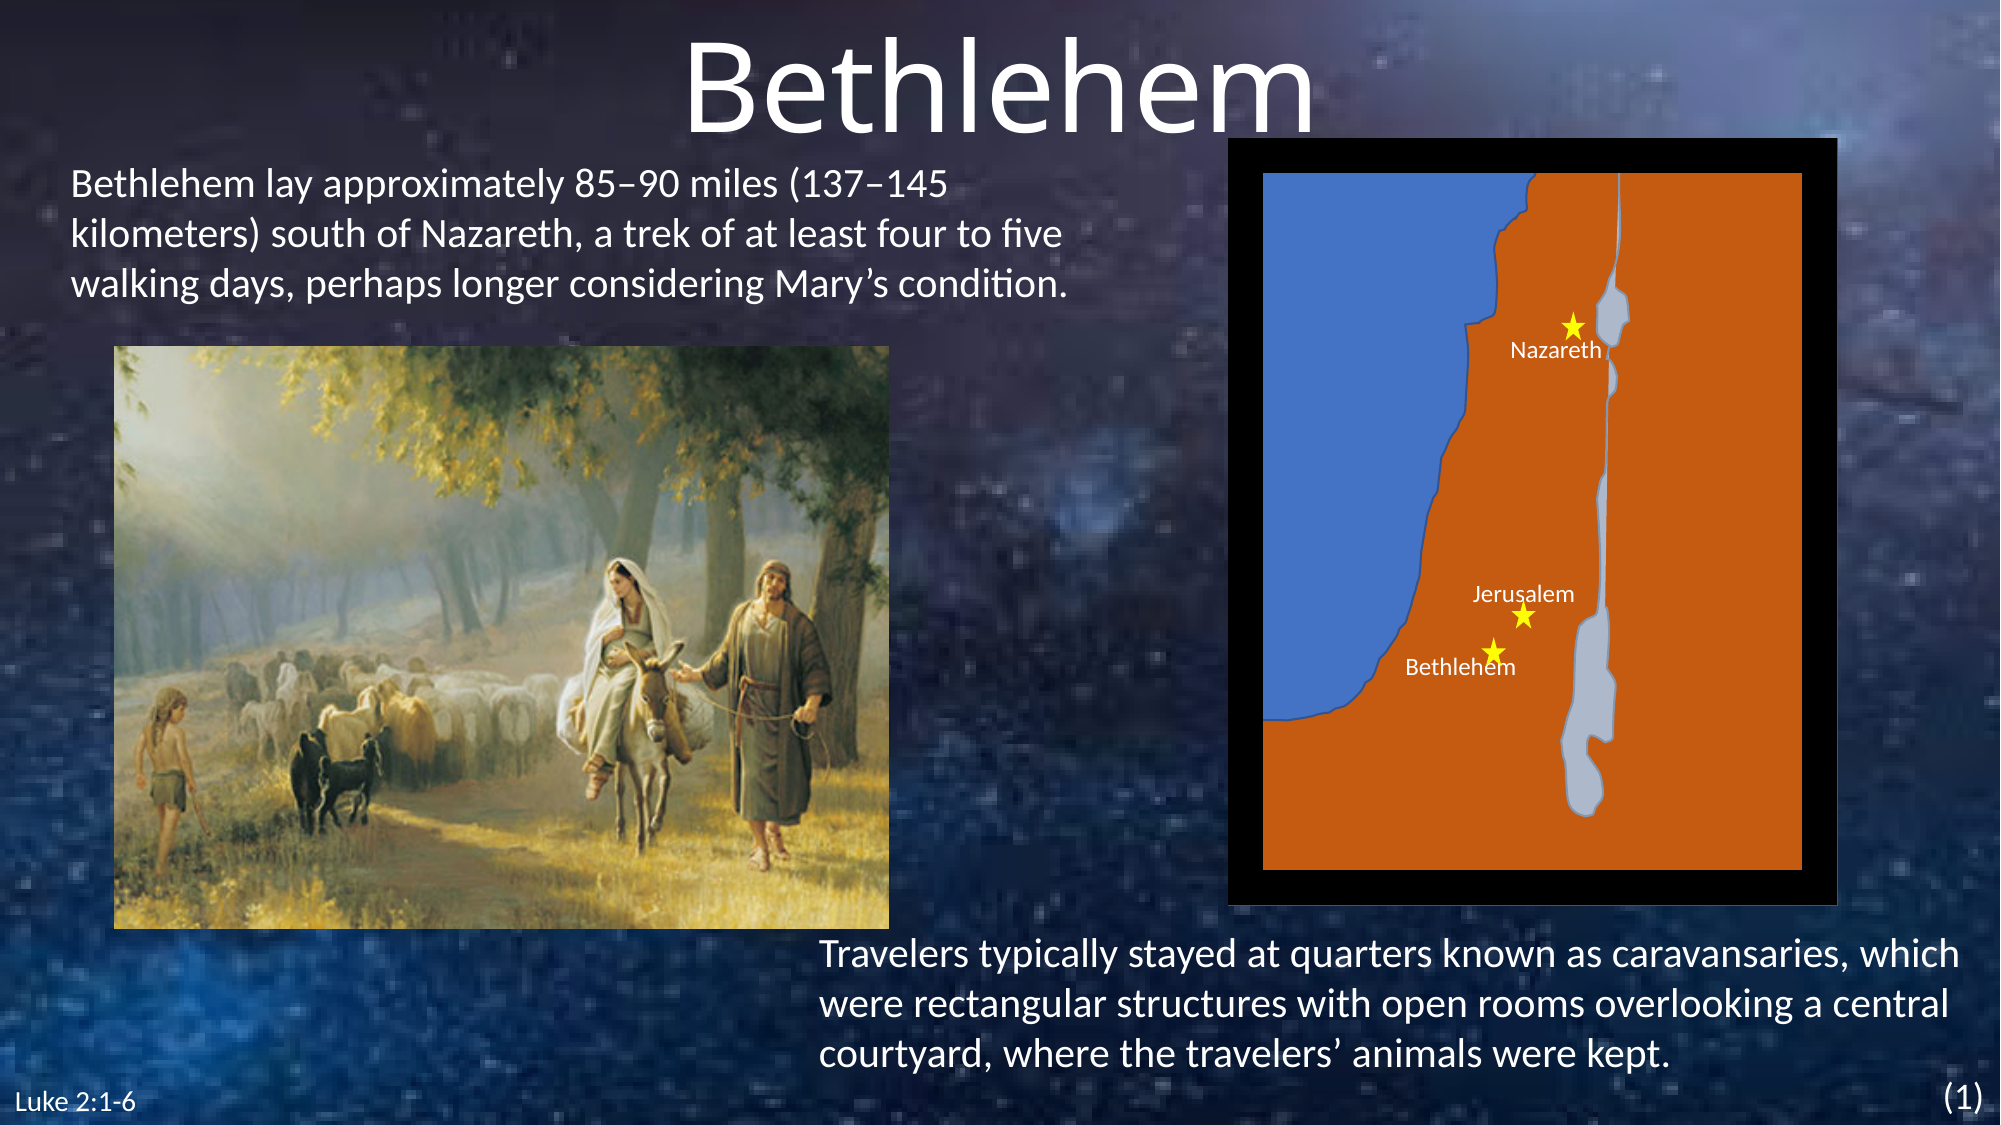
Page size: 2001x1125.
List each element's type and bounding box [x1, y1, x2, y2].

picture [0, 0, 2000, 1125]
text_box [1229, 138, 1837, 905]
